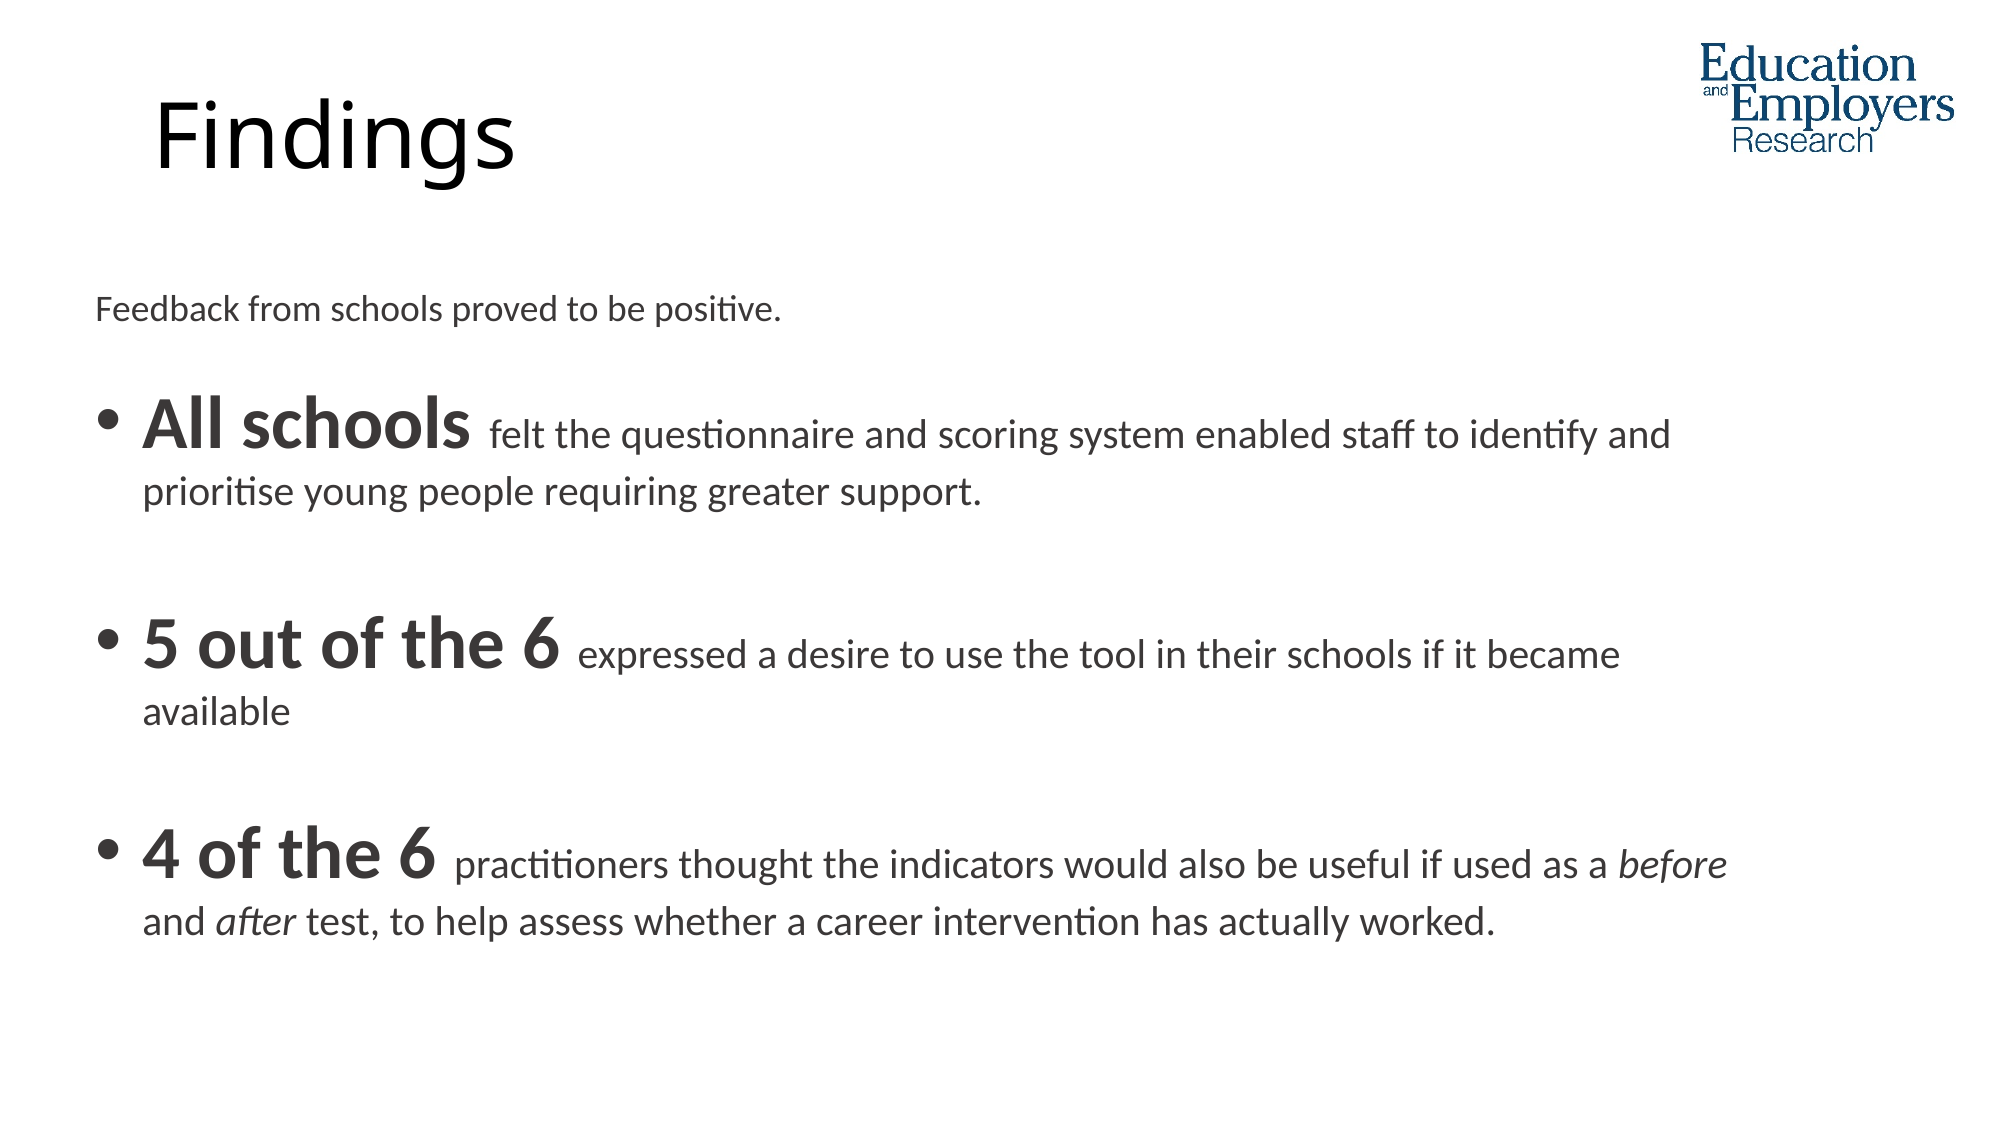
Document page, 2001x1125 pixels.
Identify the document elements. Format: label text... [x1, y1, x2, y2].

title Findings [137, 30, 1863, 248]
picture [1699, 40, 1956, 154]
text_box Feedback from schools proved to be positive. All schools felt the questionnaire and scoring system enabled staff to identify and prioritise young people requiring greater support. 5 out of the 6 expressed a desire to use the tool in their schools if it became available 4 of the 6 practitioners thought the indicators would also be useful if used as a before and after test, to help assess whether a career intervention has actually worked. [80, 276, 1784, 996]
